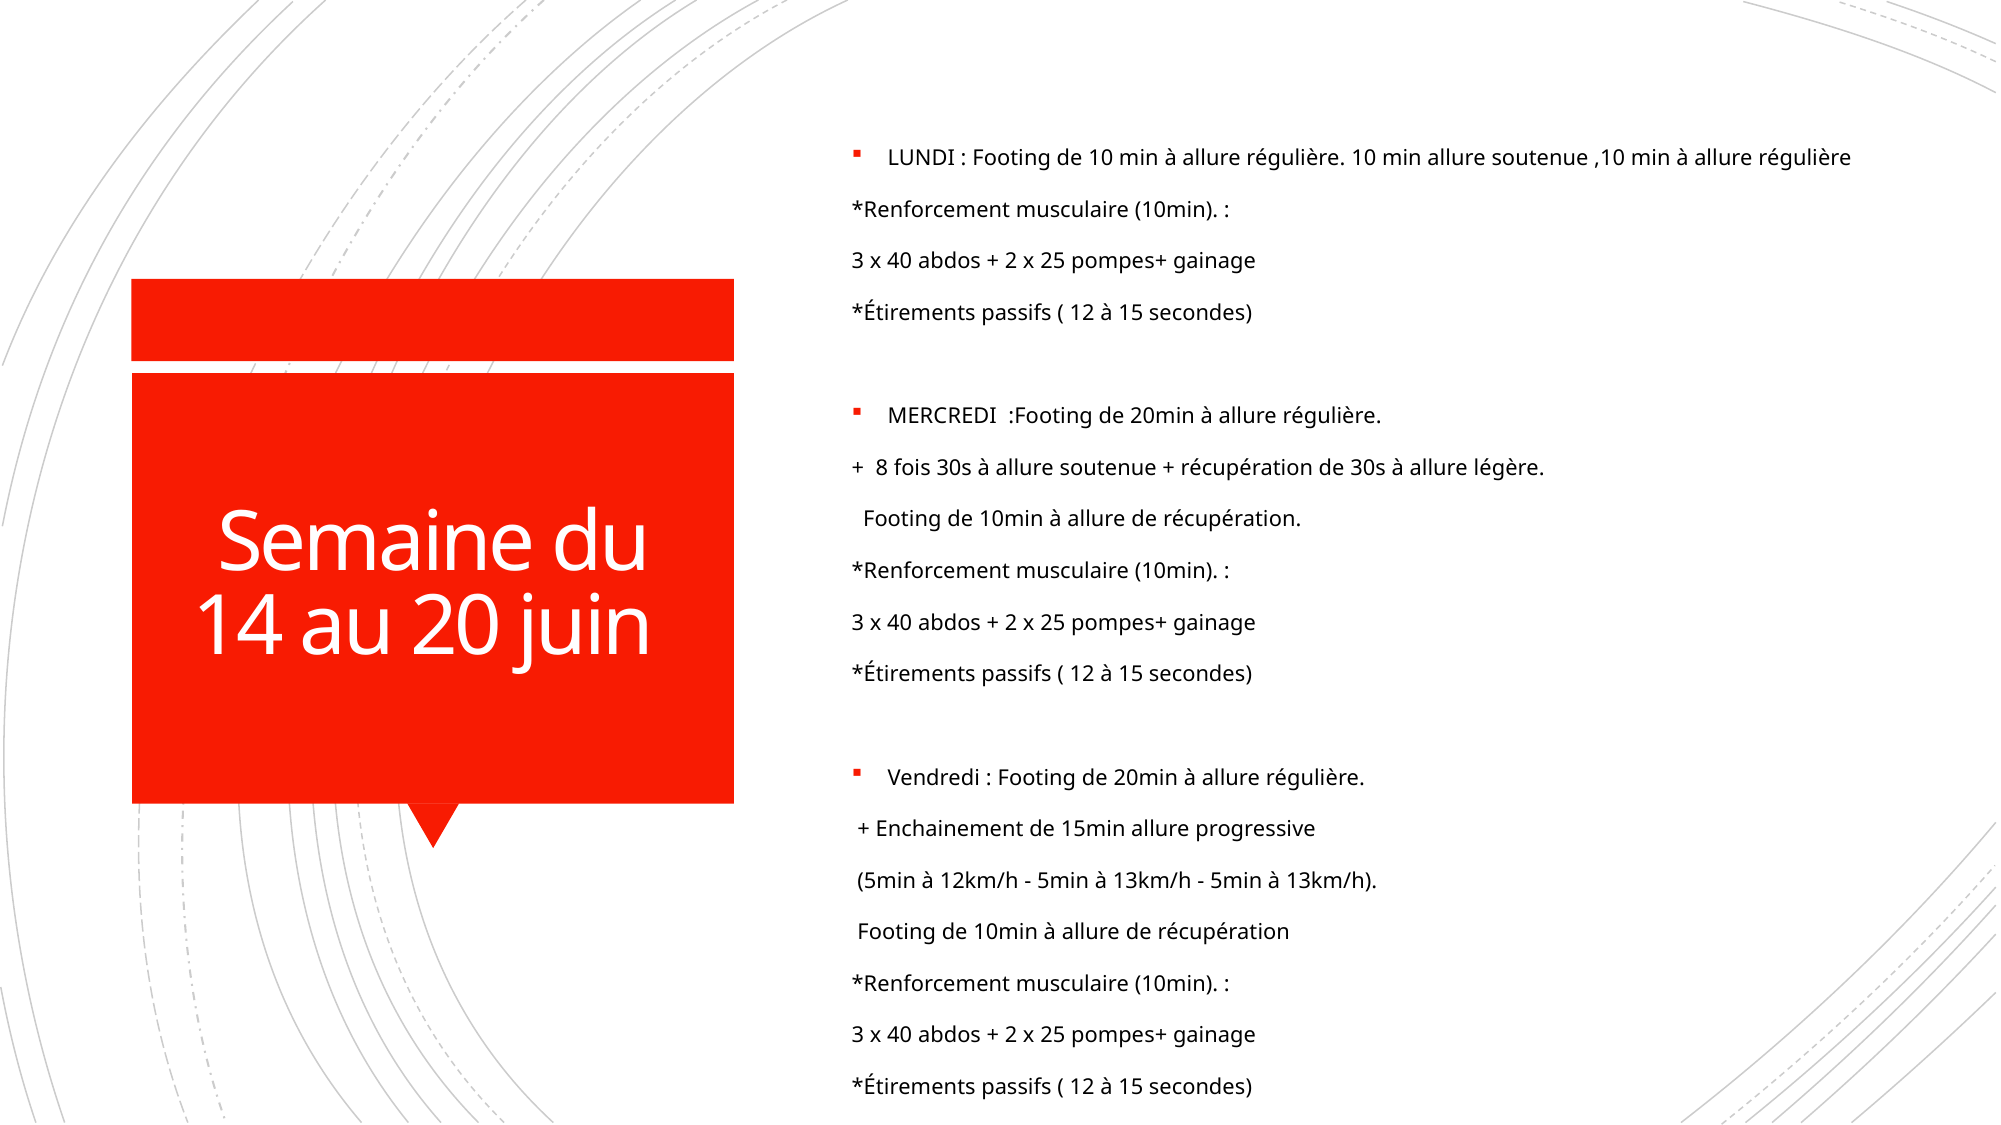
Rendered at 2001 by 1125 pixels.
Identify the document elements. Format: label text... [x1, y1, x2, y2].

title Semaine du 14 au 20 juin [145, 385, 720, 789]
list LUNDI : Footing de 10 min à allure régulière. 10 min allure soutenue ,10 min à allure régulière *Renforcement musculaire (10min). : 3 x 40 abdos + 2 x 25 pompes+ gainage *Étirements passifs ( 12 à 15 secondes) MERCREDI :Footing de 20min à allure régulière. + 8 fois 30s à allure soutenue + récupération de 30s à allure légère. Footing de 10min à allure de récupération. *Renforcement musculaire (10min). : 3 x 40 abdos + 2 x 25 pompes+ gainage *Étirements passifs ( 12 à 15 secondes) Vendredi : Footing de 20min à allure régulière. + Enchainement de 15min allure progressive (5min à 12km/h - 5min à 13km/h - 5min à 13km/h). Footing de 10min à allure de récupération *Renforcement musculaire (10min). : 3 x 40 abdos + 2 x 25 pompes+ gainage *Étirements passifs ( 12 à 15 secondes) [836, 130, 1935, 1108]
